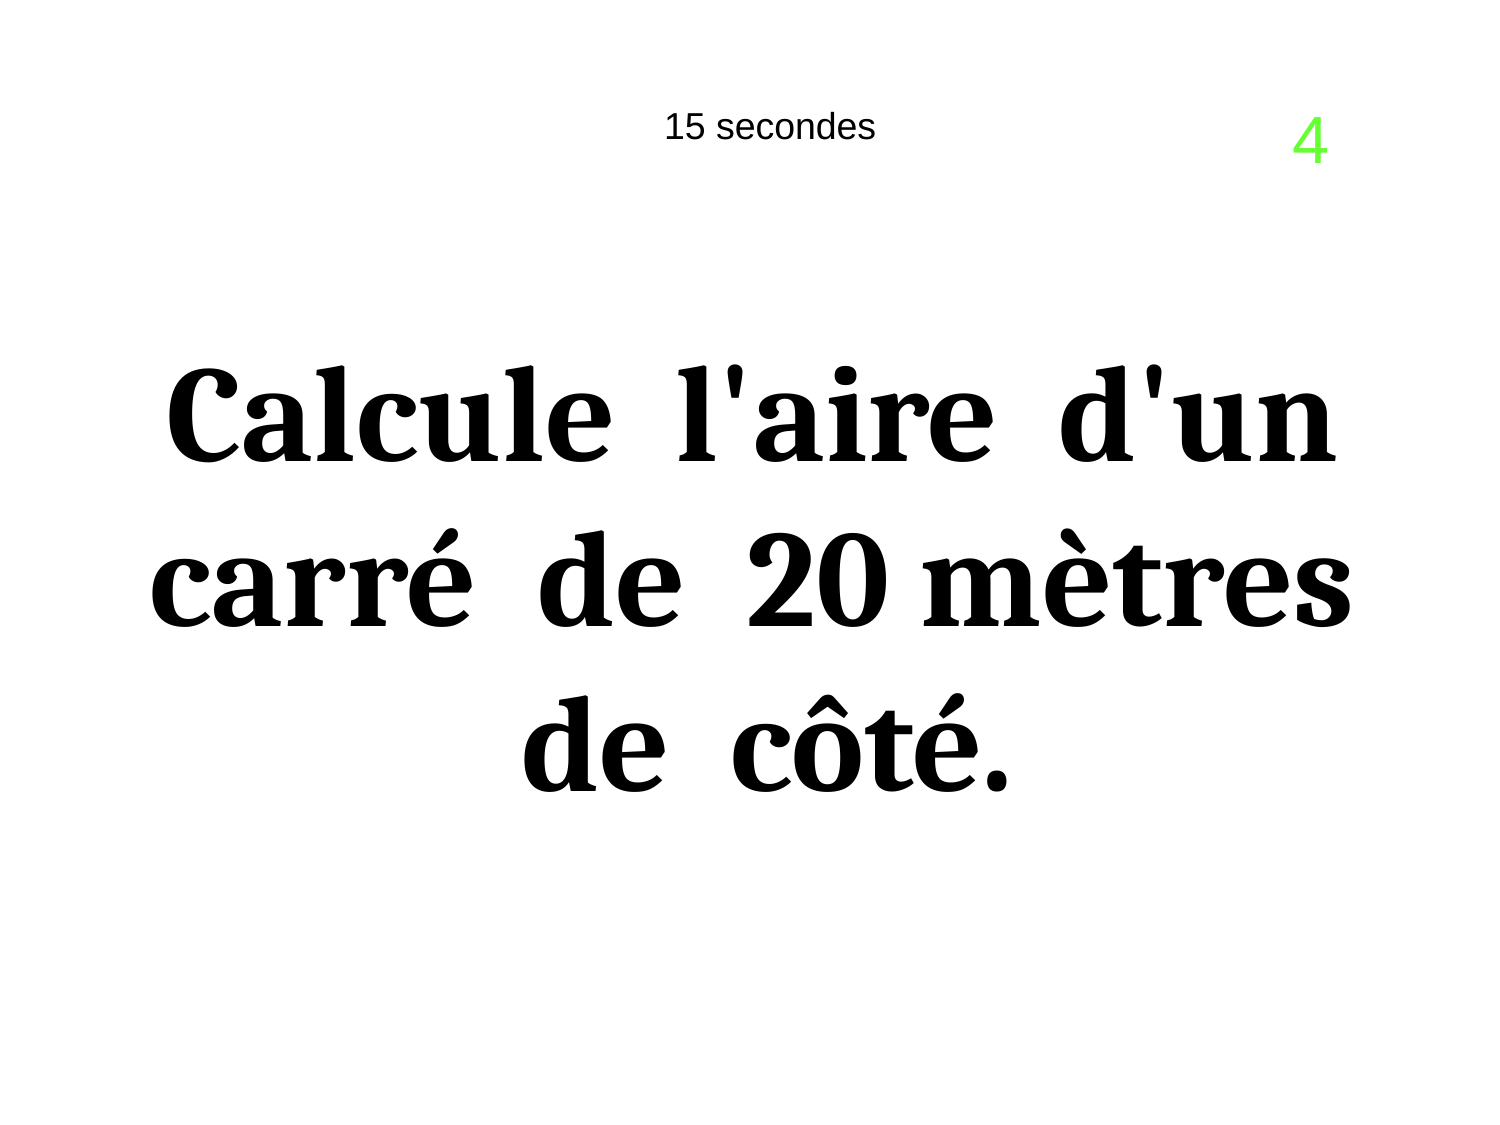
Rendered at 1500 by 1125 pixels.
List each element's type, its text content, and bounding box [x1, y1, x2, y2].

slide_number 4 [1222, 66, 1400, 208]
text_box 15 secondes [547, 94, 993, 155]
text_box Calcule l'aire d'un carré de 20 mètres de côté. [70, 316, 1435, 826]
